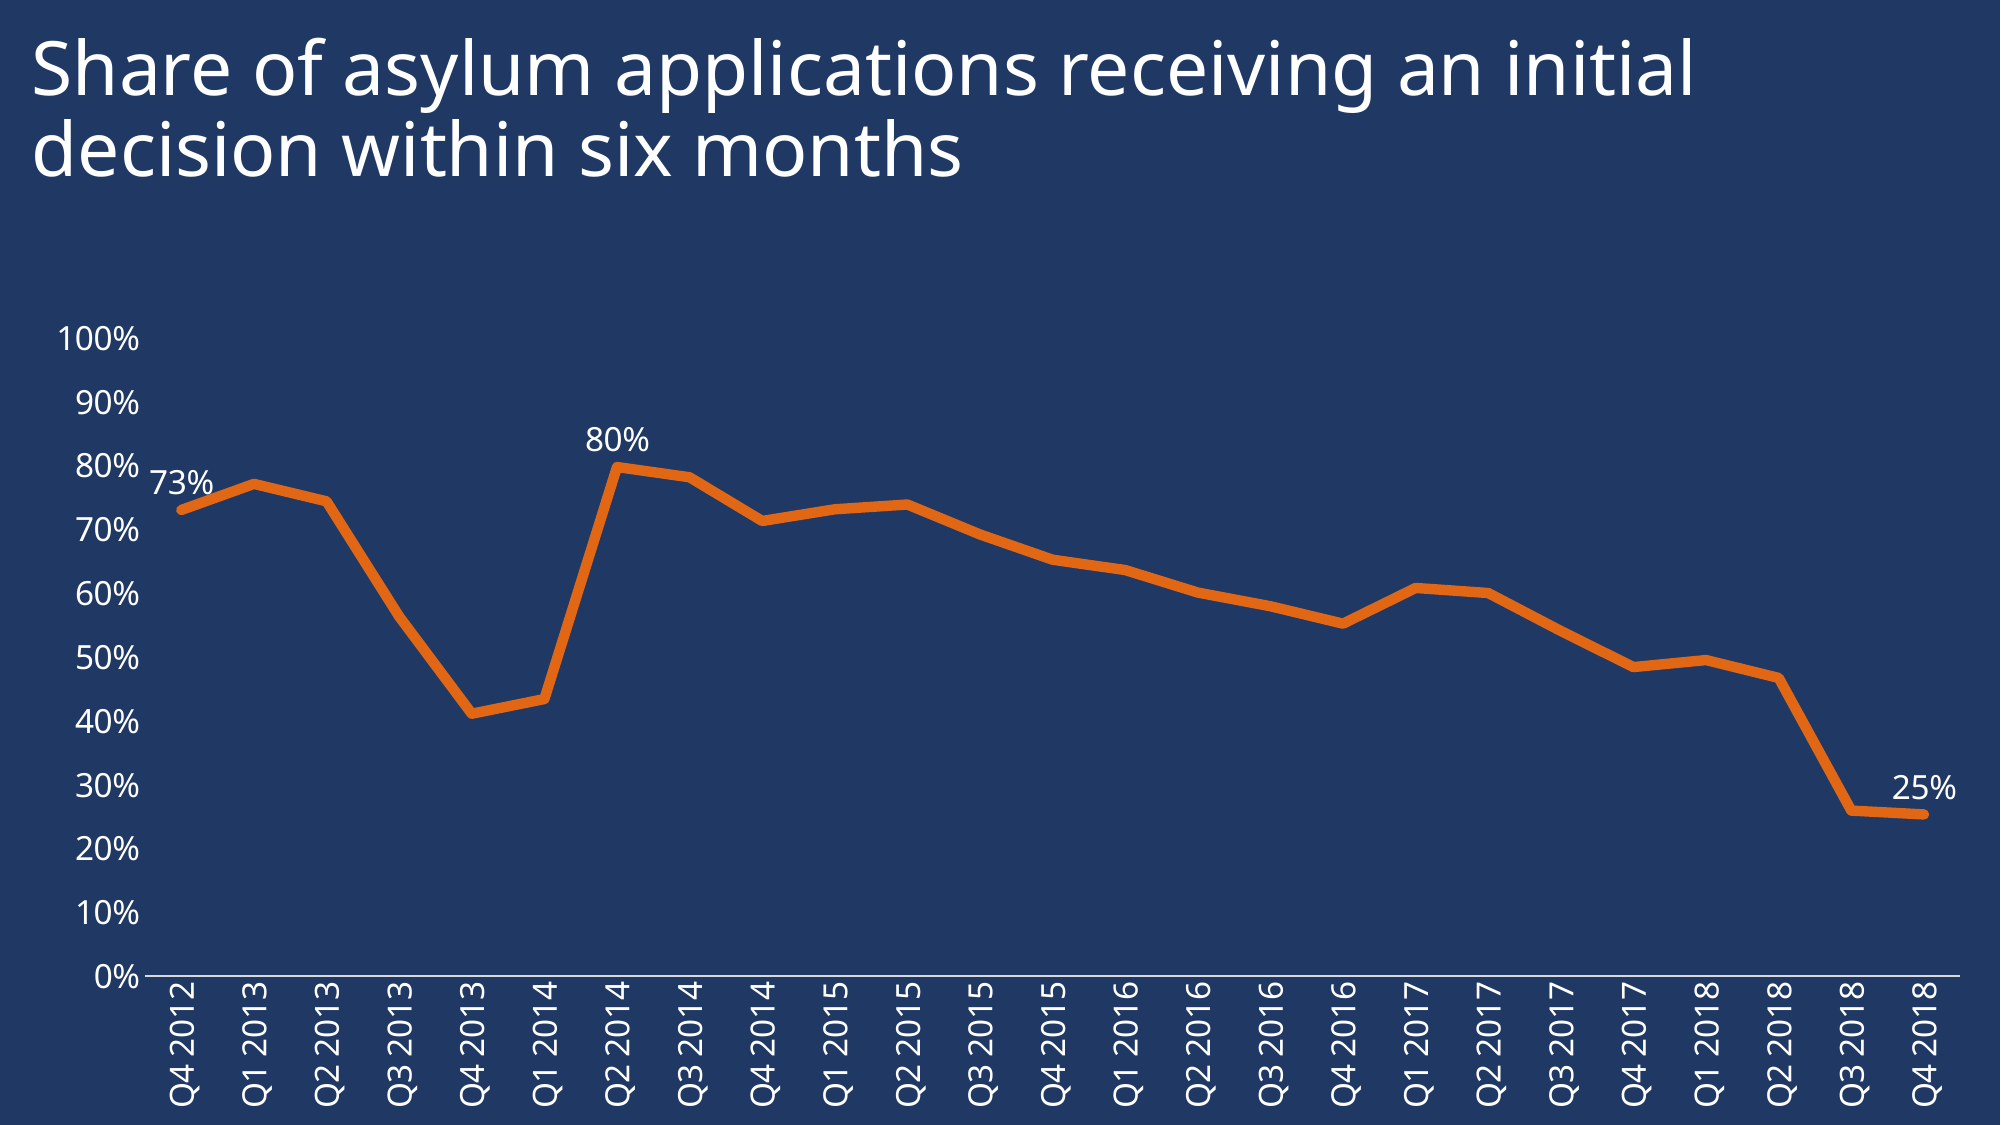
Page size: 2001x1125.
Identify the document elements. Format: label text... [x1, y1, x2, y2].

chart [16, 299, 2000, 1125]
title Share of asylum applications receiving an initial decision within six months [16, 40, 1890, 182]
